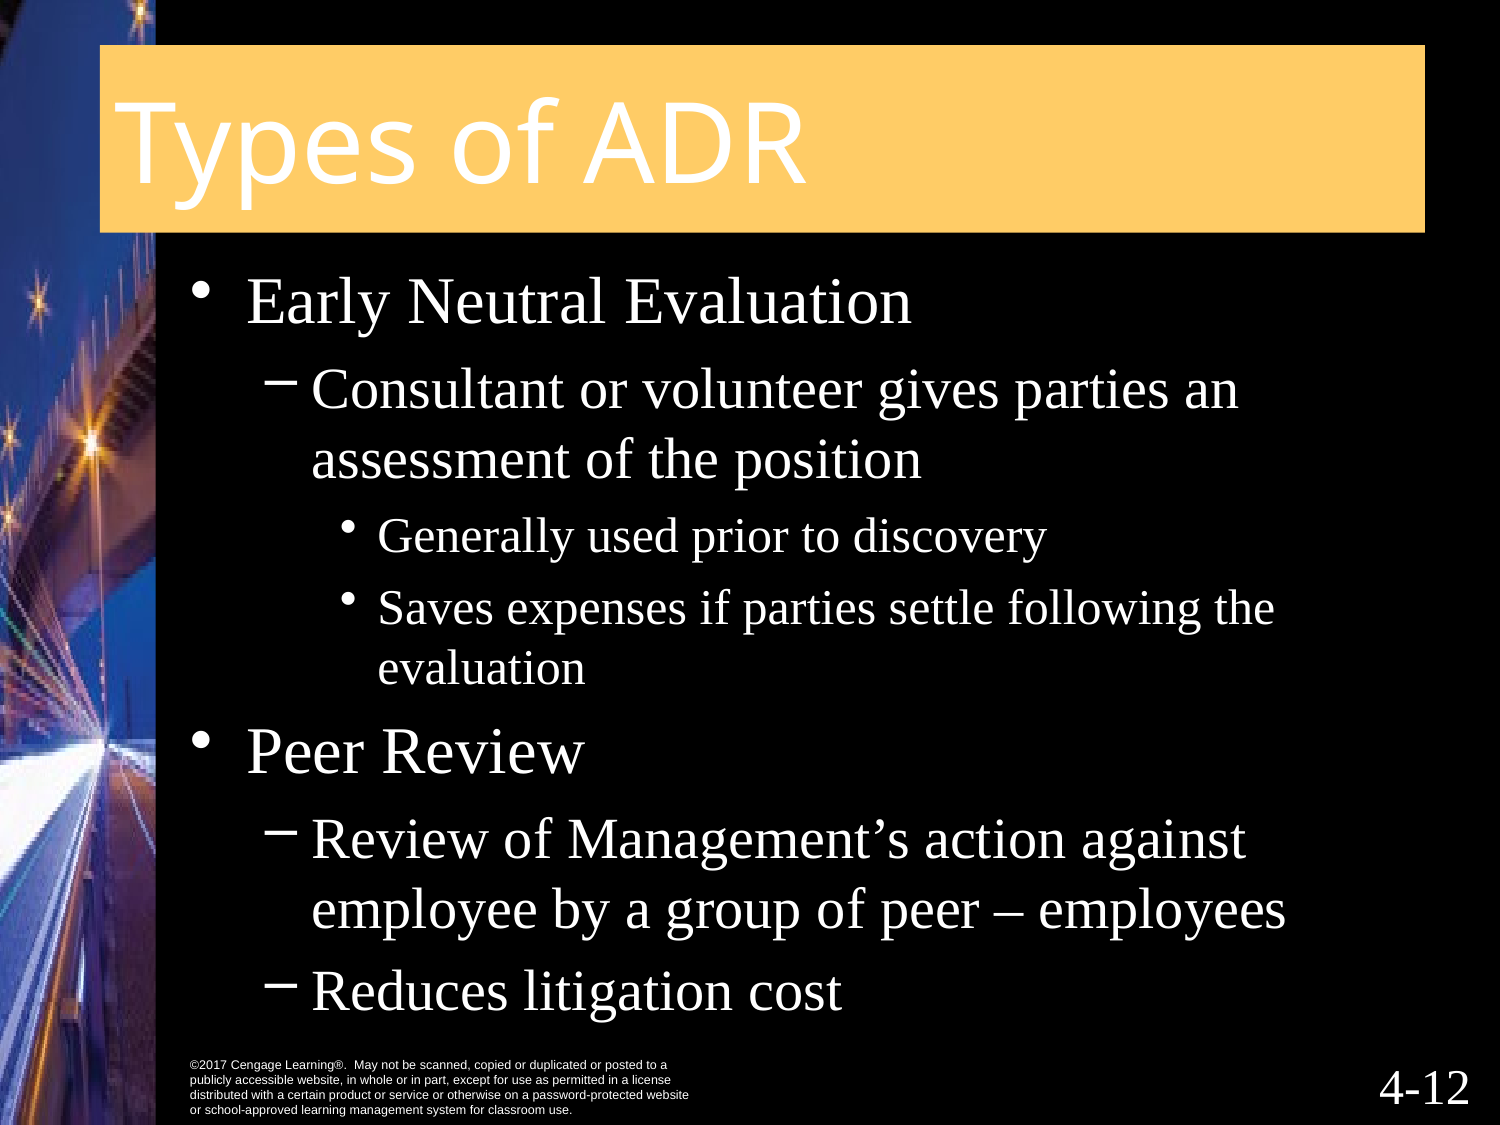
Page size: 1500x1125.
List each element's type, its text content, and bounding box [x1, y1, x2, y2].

picture [0, 0, 155, 1125]
slide_number 4-11 [1349, 1046, 1500, 1125]
list Early Neutral Evaluation Consultant or volunteer gives parties an assessment of the position Generally used prior to discovery Saves expenses if parties settle following the evaluation Peer Review Review of Management’s action against employee by a group of peer – employees Reduces litigation cost [174, 249, 1425, 1088]
title Types of ADR [99, 44, 1426, 233]
